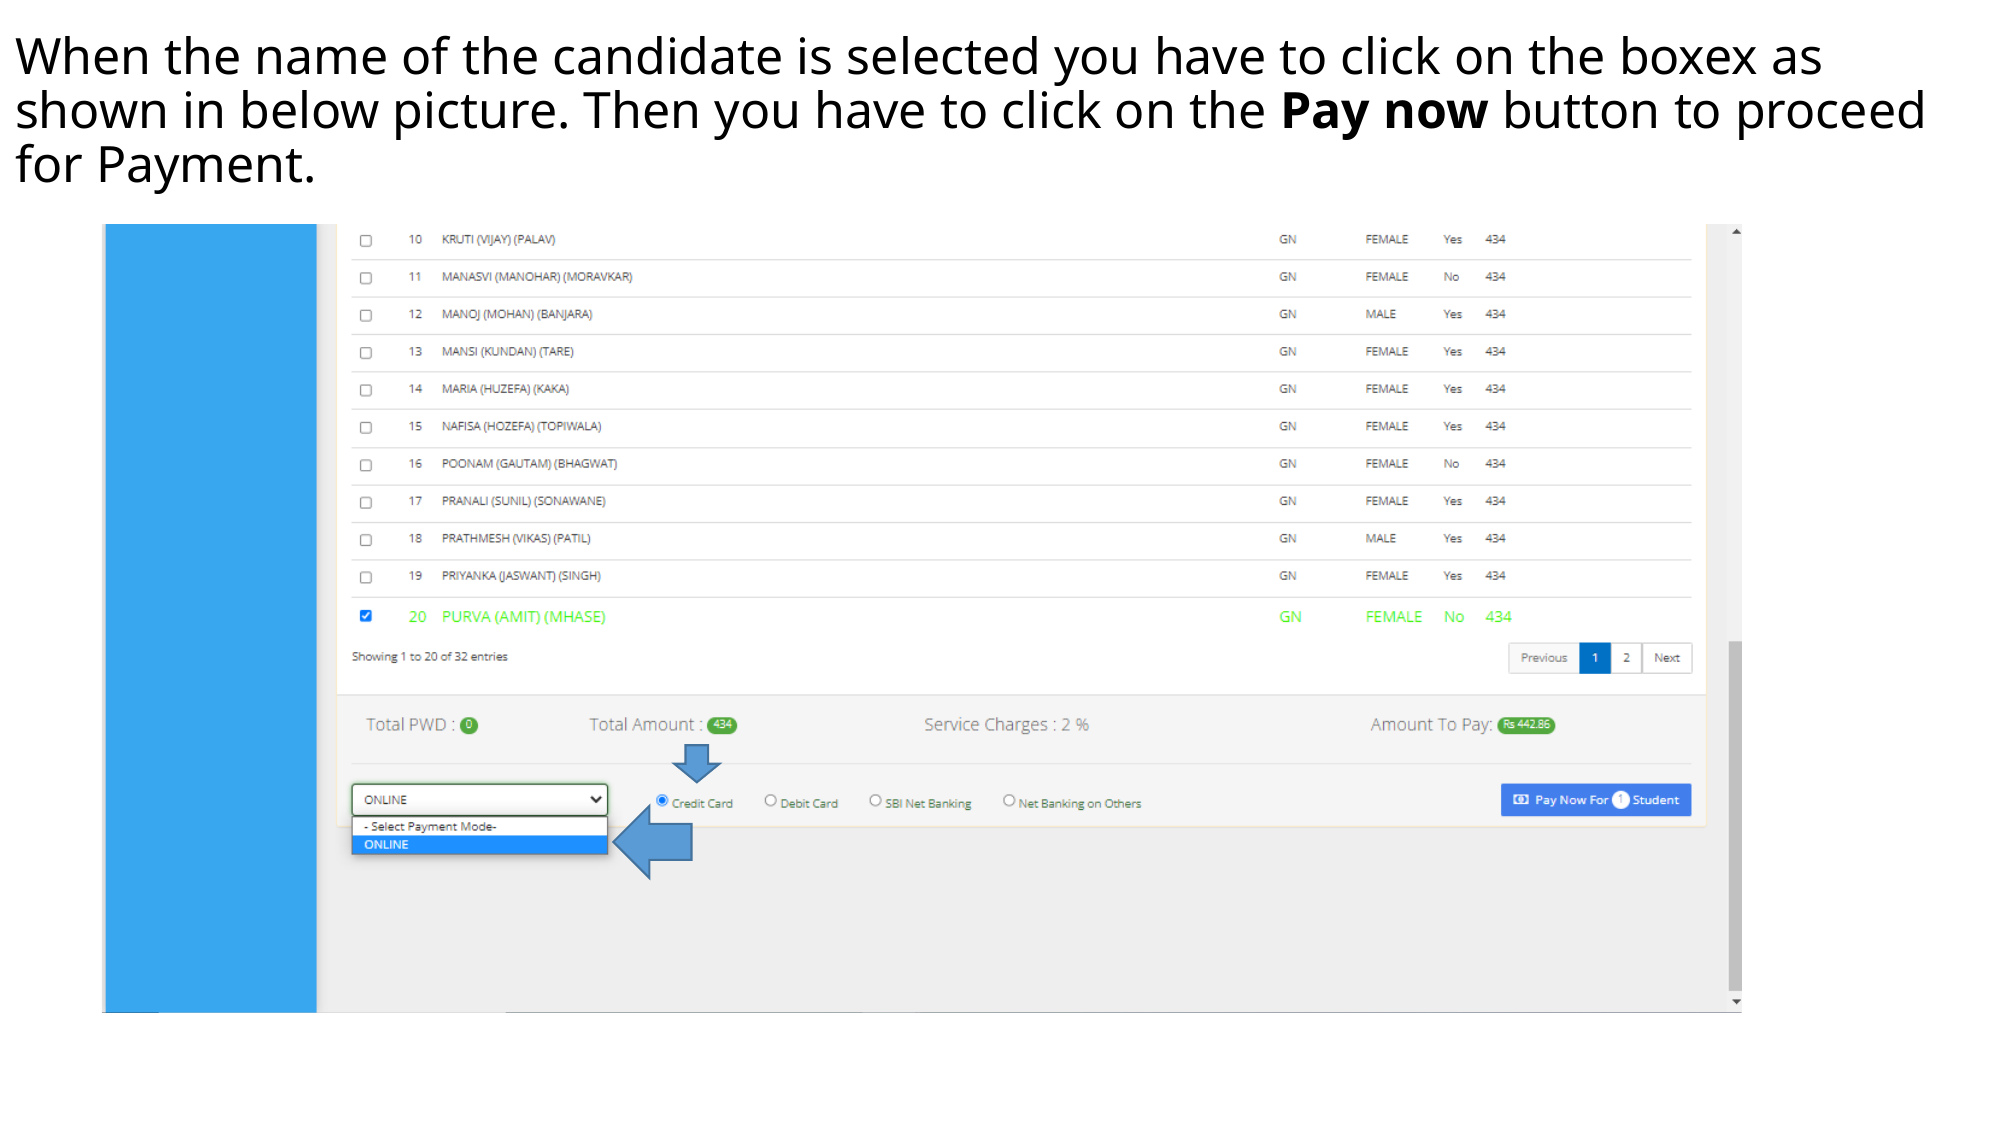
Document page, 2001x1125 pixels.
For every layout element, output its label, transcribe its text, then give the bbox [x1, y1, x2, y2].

title When the name of the candidate is selected you have to click on the boxex as shown in below picture. Then you have to click on the Pay now button to proceed for Payment. [0, 0, 2000, 224]
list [101, 224, 1742, 1013]
